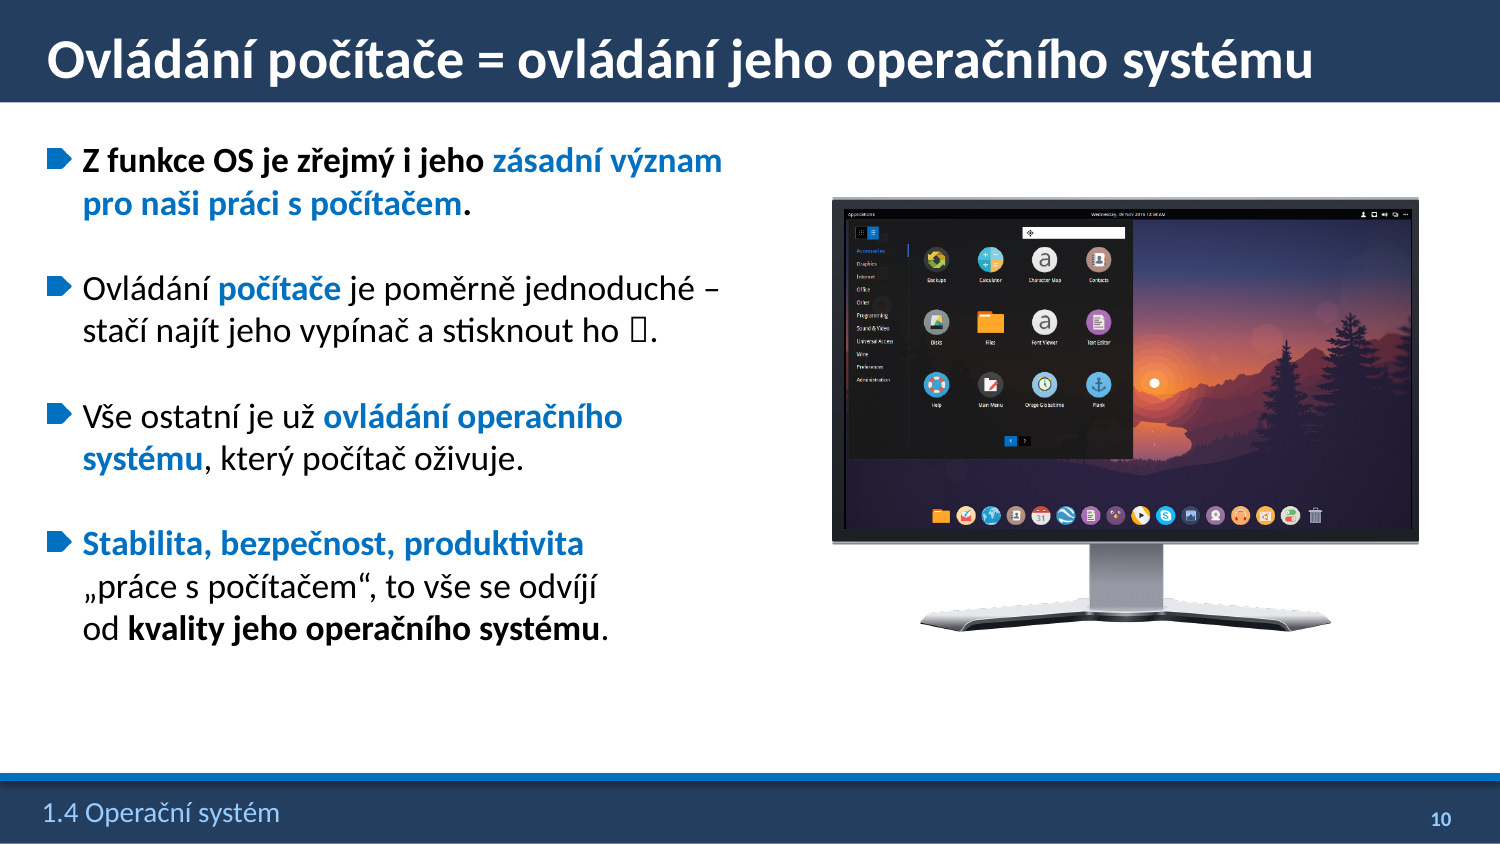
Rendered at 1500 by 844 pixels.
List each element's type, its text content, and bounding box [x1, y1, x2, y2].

picture [47, 403, 72, 424]
picture [47, 276, 72, 296]
slide_number 10 [1345, 796, 1467, 831]
picture [47, 148, 72, 169]
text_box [832, 197, 1419, 632]
title Ovládání počítače = ovládání jeho operačního systému [32, 9, 1467, 103]
picture [47, 531, 72, 552]
list Z funkce OS je zřejmý i jeho zásadní význam pro naši práci s počítačem. Ovládání počítače je poměrně jednoduché – stačí najít jeho vypínač a stisknout ho . Vše ostatní je už ovládání operačního systému, který počítač oživuje. Stabilita, bezpečnost, produktivita „práce s počítačem“, to vše se odvíjí od kvality jeho operačního systému. [38, 122, 762, 754]
